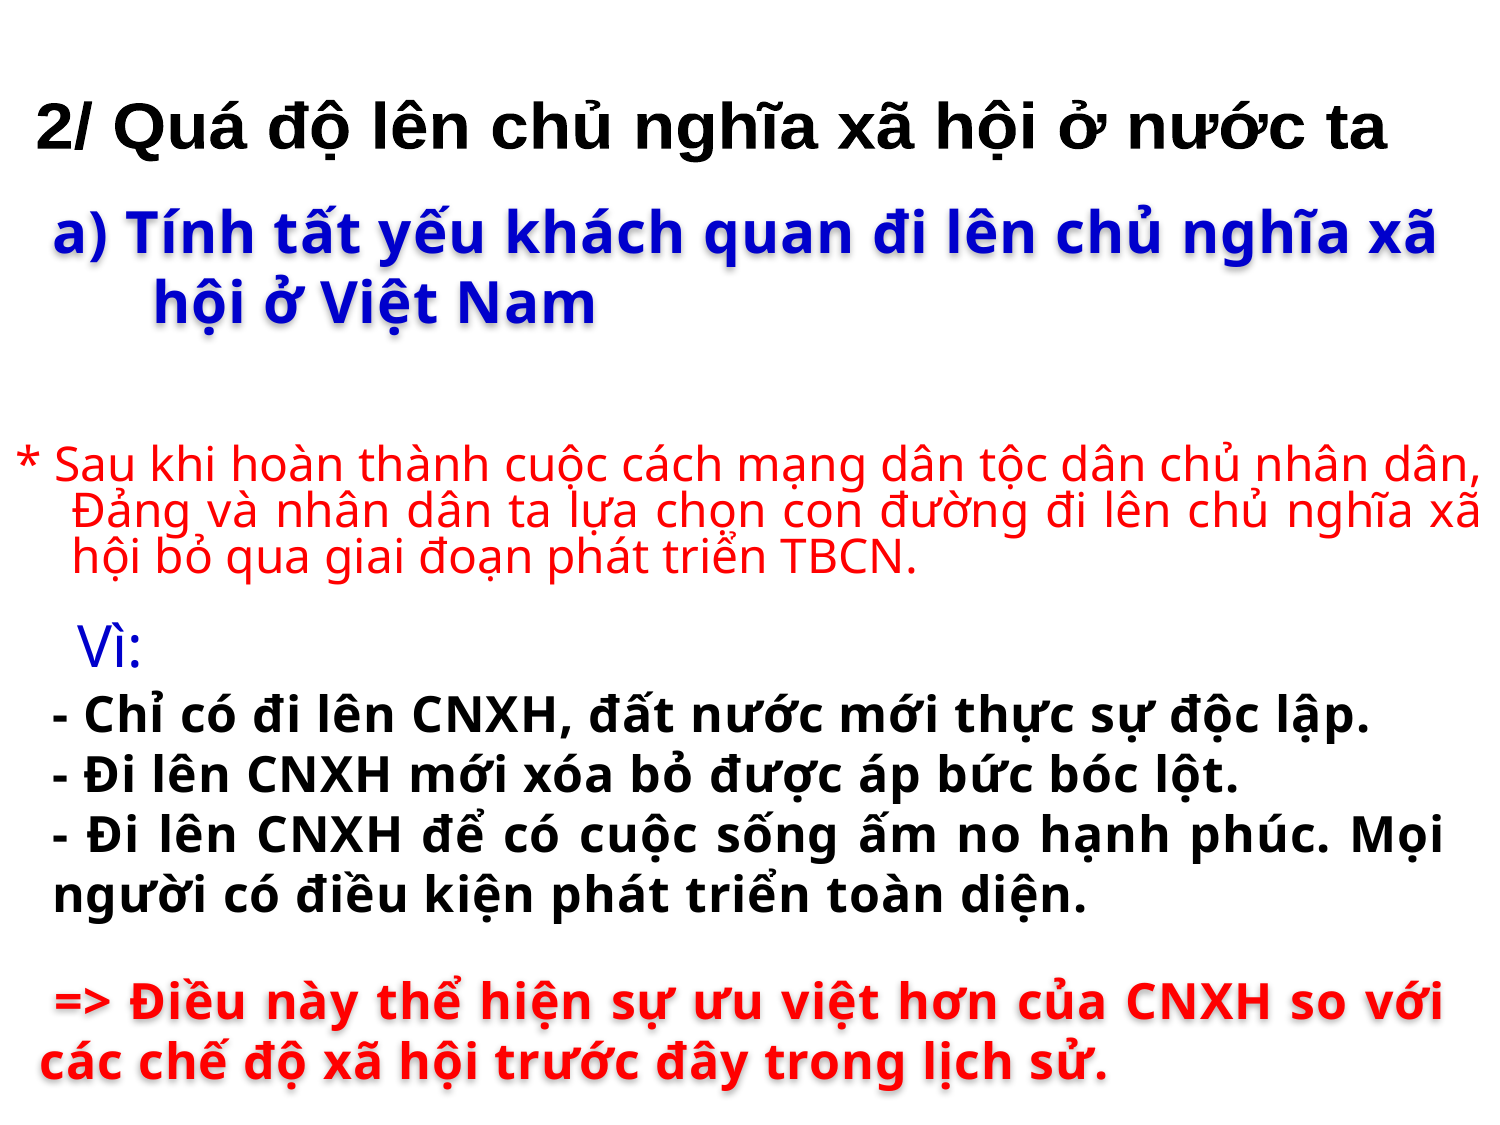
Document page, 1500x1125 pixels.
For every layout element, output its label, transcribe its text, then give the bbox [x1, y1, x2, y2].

text_box a) Tính tất yếu khách quan đi lên chủ nghĩa xã hội ở Việt Nam [37, 187, 1463, 442]
text_box => Điều này thể hiện sự ưu việt hơn của CNXH so với các chế độ xã hội trước đây trong lịch sử. [24, 962, 1463, 1098]
text_box Vì: [62, 601, 300, 687]
list * Sau khi hoàn thành cuộc cách mạng dân tộc dân chủ nhân dân, Đảng và nhân dân ta lựa chọn con đường đi lên chủ nghĩa xã hội bỏ qua giai đoạn phát triển TBCN. [0, 387, 1500, 613]
text_box - Chỉ có đi lên CNXH, đất nước mới thực sự độc lập. - Đi lên CNXH mới xóa bỏ được áp bức bóc lột. - Đi lên CNXH để có cuộc sống ấm no hạnh phúc. Mọi người có điều kiện phát triển toàn diện. [37, 674, 1463, 930]
